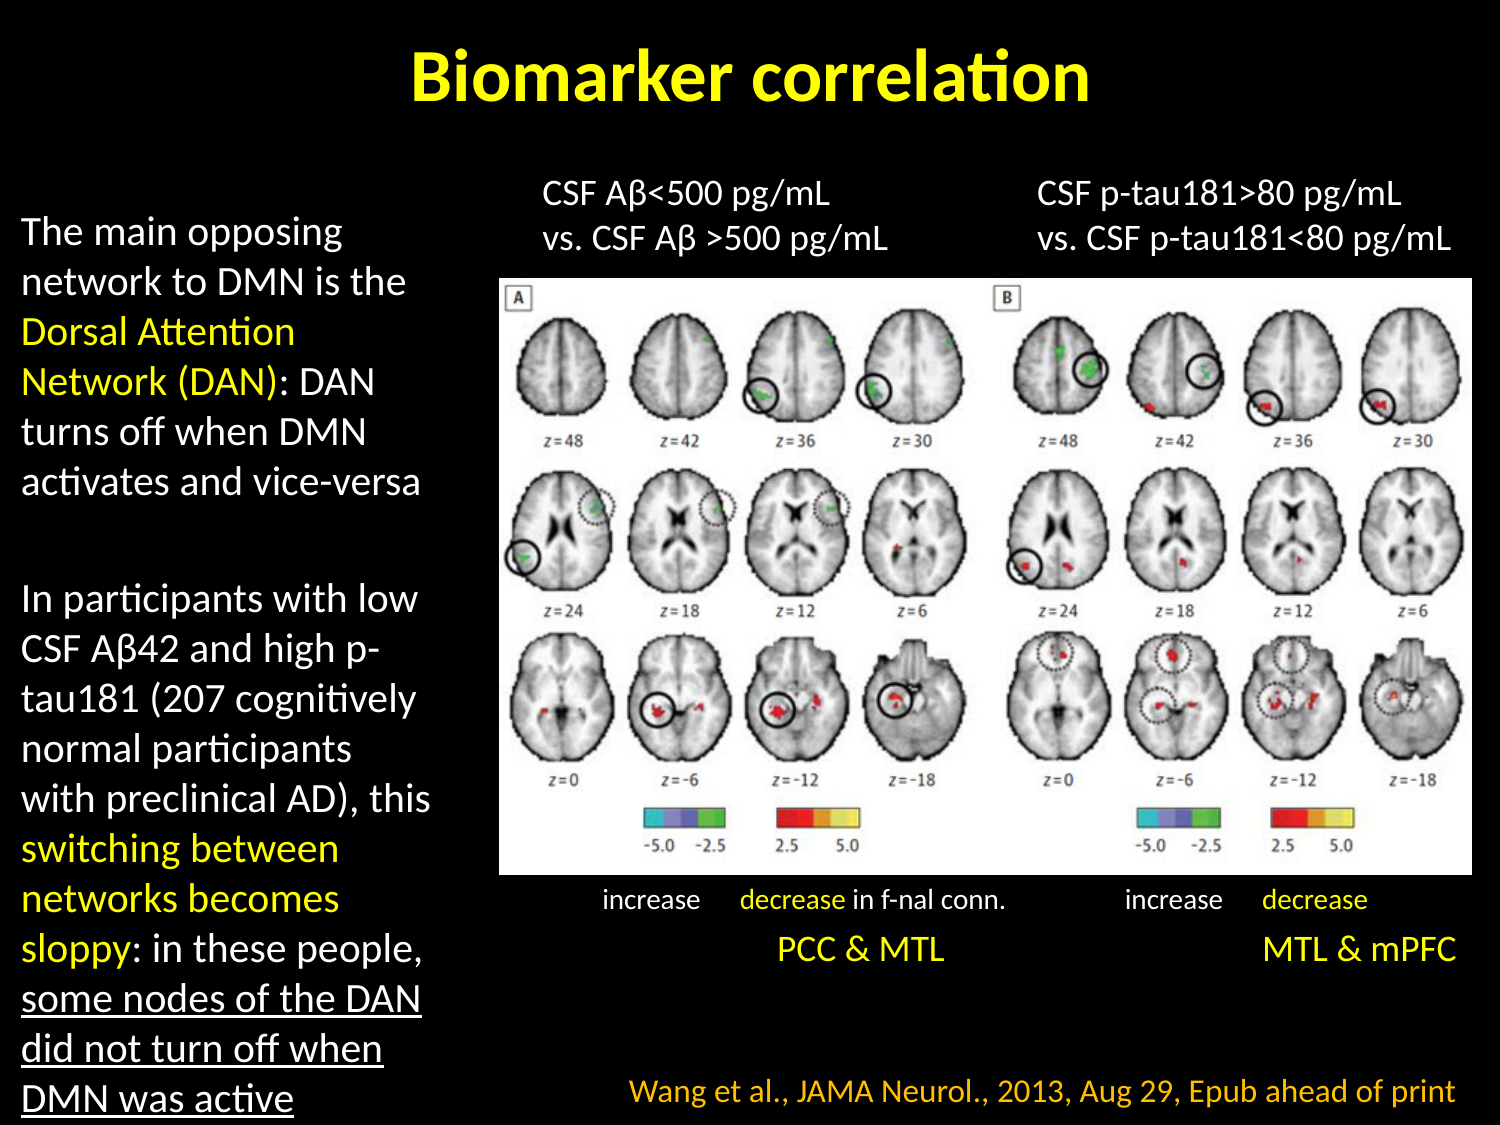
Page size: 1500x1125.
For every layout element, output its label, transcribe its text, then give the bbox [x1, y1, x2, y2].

picture [499, 278, 1472, 876]
text_box MTL & mPFC [1247, 916, 1472, 976]
title Biomarker correlation [76, 0, 1427, 148]
text_box PCC & MTL [762, 916, 960, 976]
list The main opposing network to DMN is the Dorsal Attention Network (DAN): DAN turns off when DMN activates and vice-versa In participants with low CSF Aβ42 and high p-tau181 (207 cognitively normal participants with preclinical AD), this switching between networks becomes sloppy: in these people, some nodes of the DAN did not turn off when DMN was active [5, 196, 452, 969]
text_box increase decrease in f-nal conn. [587, 884, 1022, 923]
text_box increase decrease [1109, 884, 1384, 923]
text_box CSF Aβ<500 pg/mL vs. CSF Aβ >500 pg/mL [527, 160, 912, 266]
text_box CSF p-tau181>80 pg/mL vs. CSF p-tau181<80 pg/mL [1022, 160, 1476, 266]
text_box Wang et al., JAMA Neurol., 2013, Aug 29, Epub ahead of print [614, 1062, 1500, 1117]
